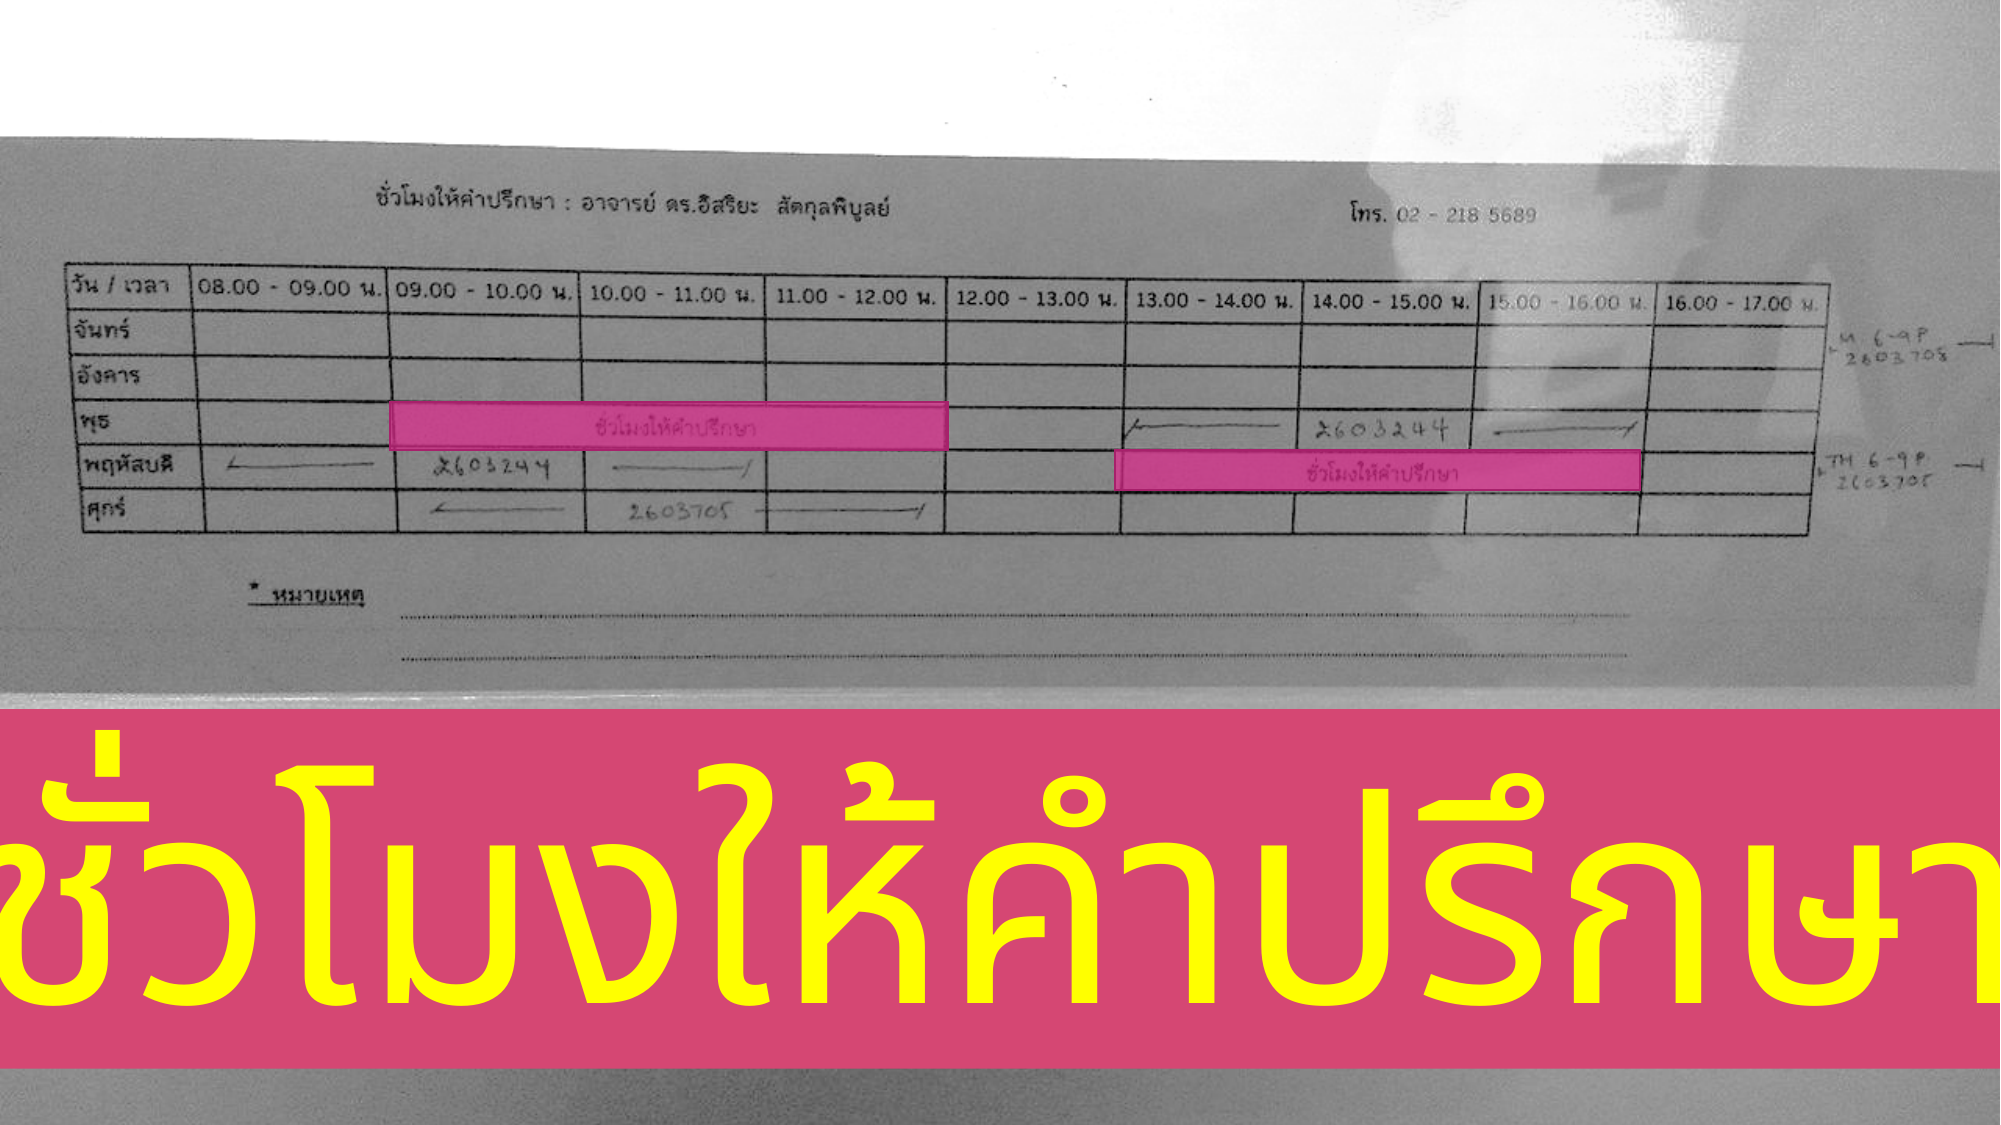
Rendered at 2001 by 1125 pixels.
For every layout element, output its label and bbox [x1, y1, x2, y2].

list [0, 0, 2000, 1125]
